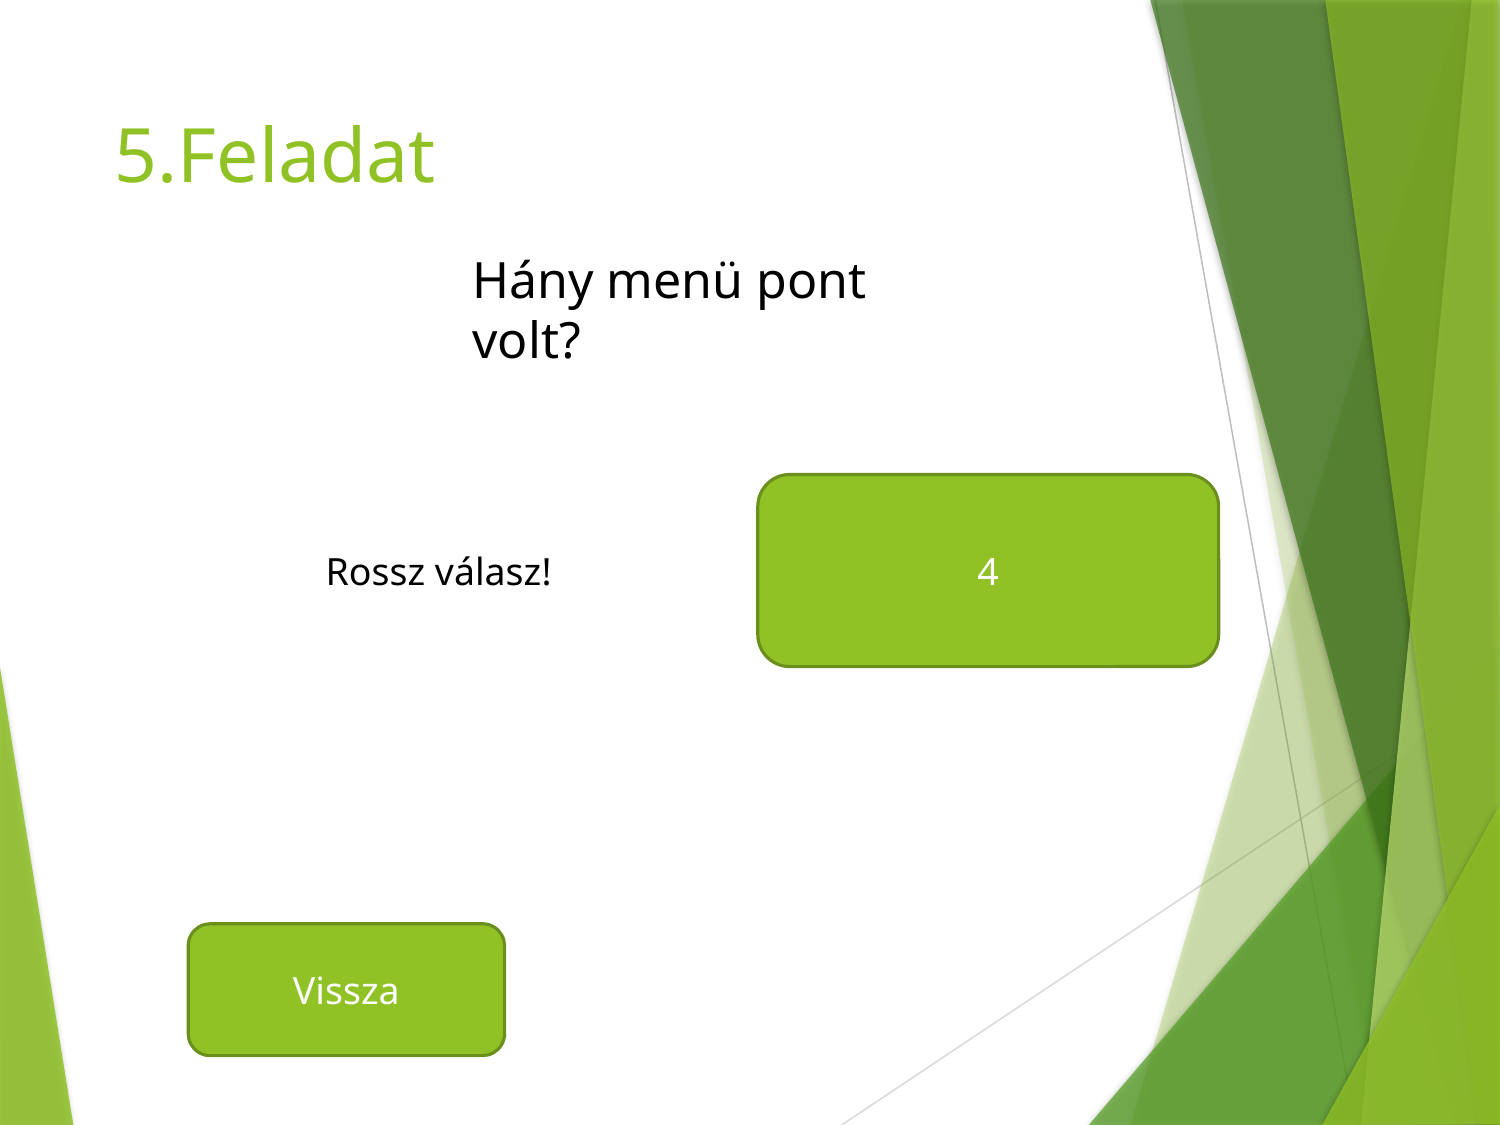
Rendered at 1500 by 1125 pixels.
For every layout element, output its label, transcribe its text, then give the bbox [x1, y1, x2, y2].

text_box Hány menü pont volt? [457, 240, 952, 376]
text_box 4 [756, 472, 1221, 669]
title 5.Feladat [99, 99, 1142, 317]
text_box Vissza [186, 922, 507, 1058]
text_box Rossz válasz! [310, 540, 605, 600]
